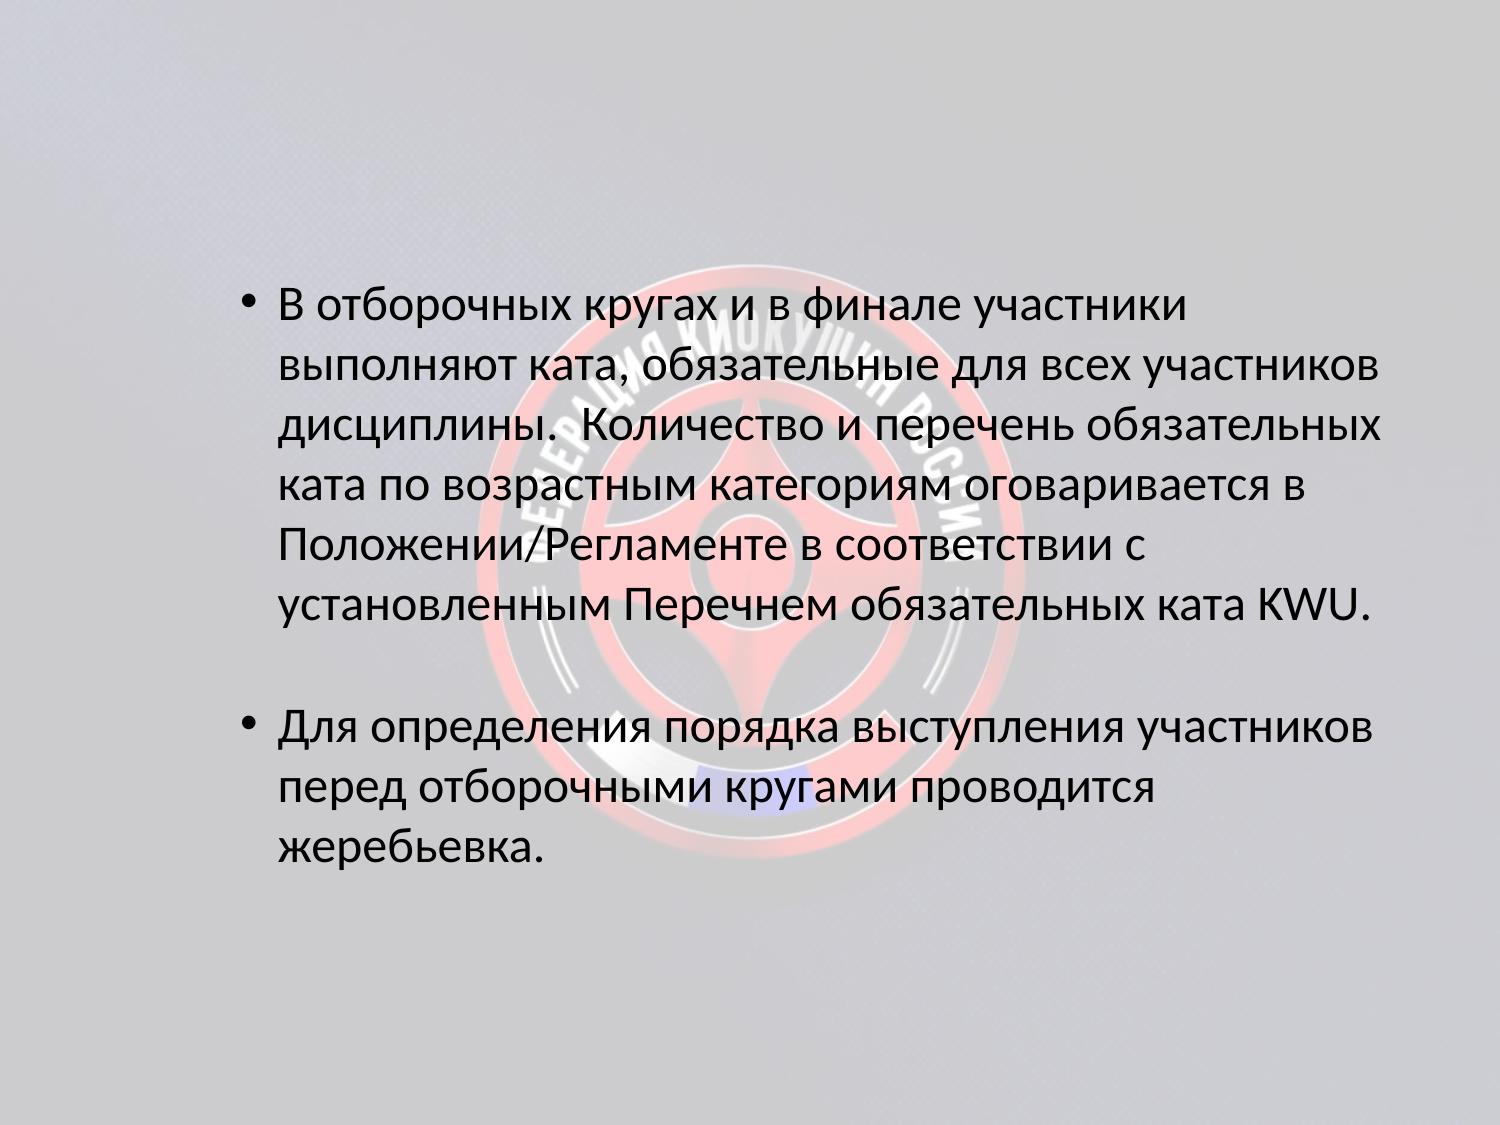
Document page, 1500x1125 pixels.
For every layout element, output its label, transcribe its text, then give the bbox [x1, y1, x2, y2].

list В отборочных кругах и в финале участники выполняют ката, обязательные для всех участников дисциплины. Количество и перечень обязательных ката по возрастным категориям оговаривается в Положении/Регламенте в соответствии с установленным Перечнем обязательных ката KWU. Для определения порядка выступления участников перед отборочными кругами проводится жеребьевка. [75, 262, 1425, 1005]
